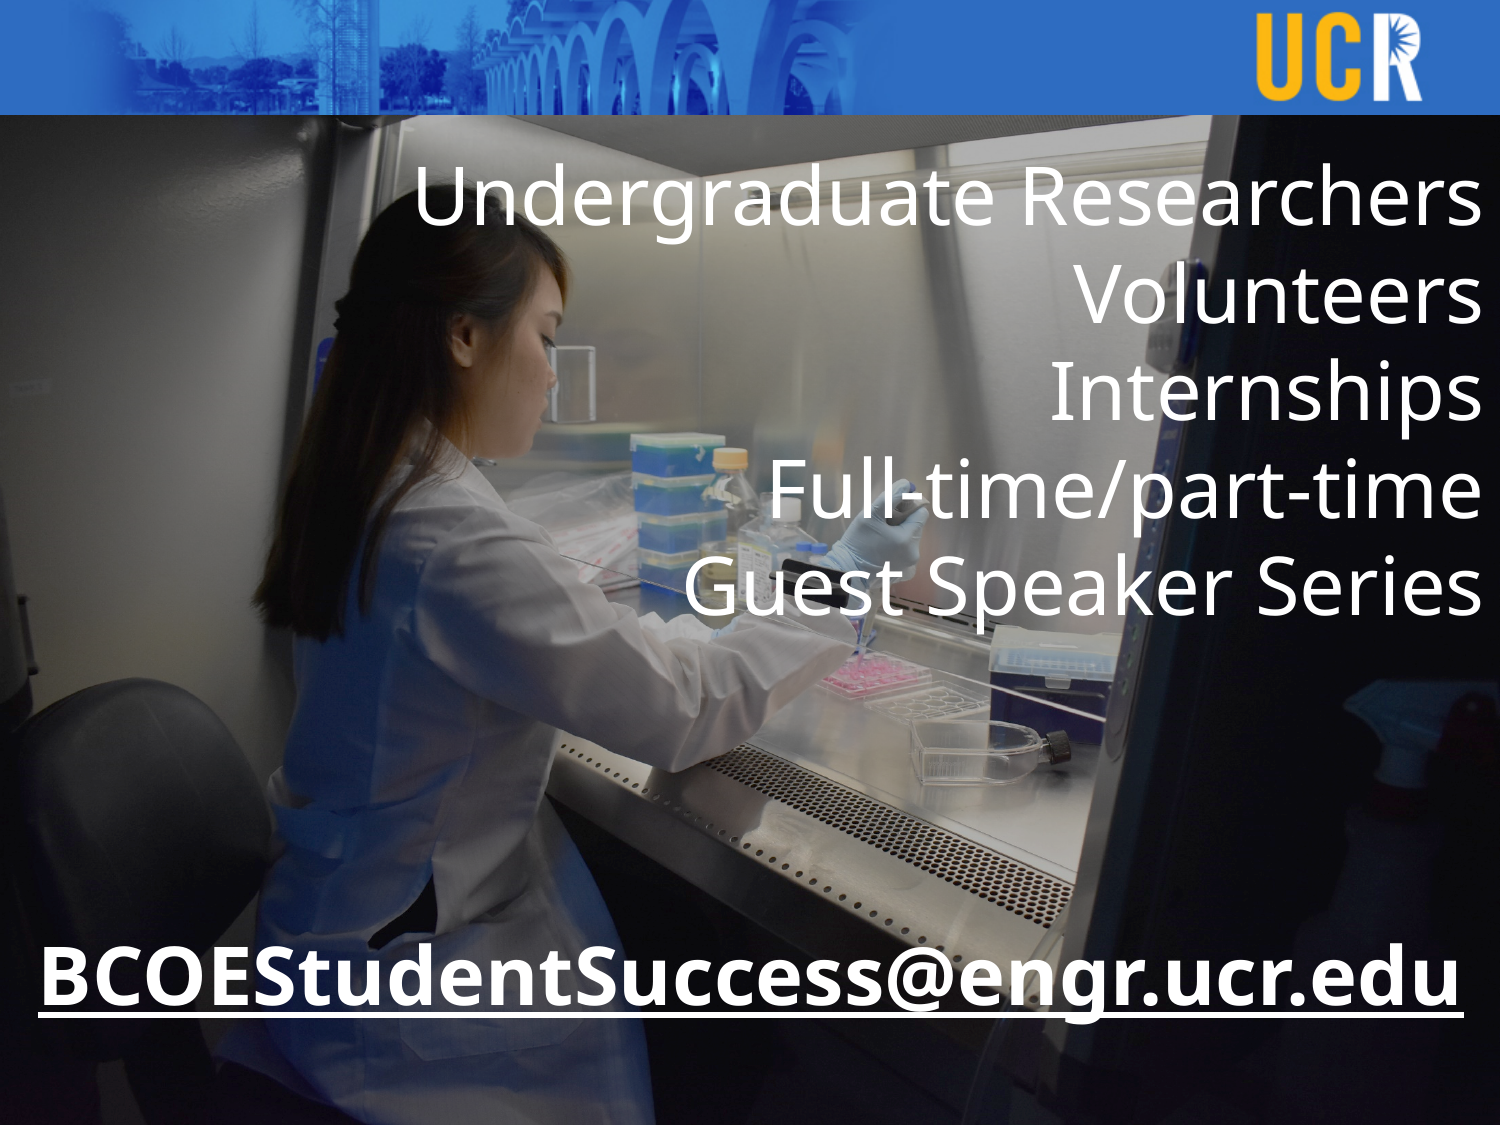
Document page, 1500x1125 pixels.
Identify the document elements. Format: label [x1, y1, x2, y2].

list [0, 115, 1500, 1125]
picture [0, 0, 1500, 112]
